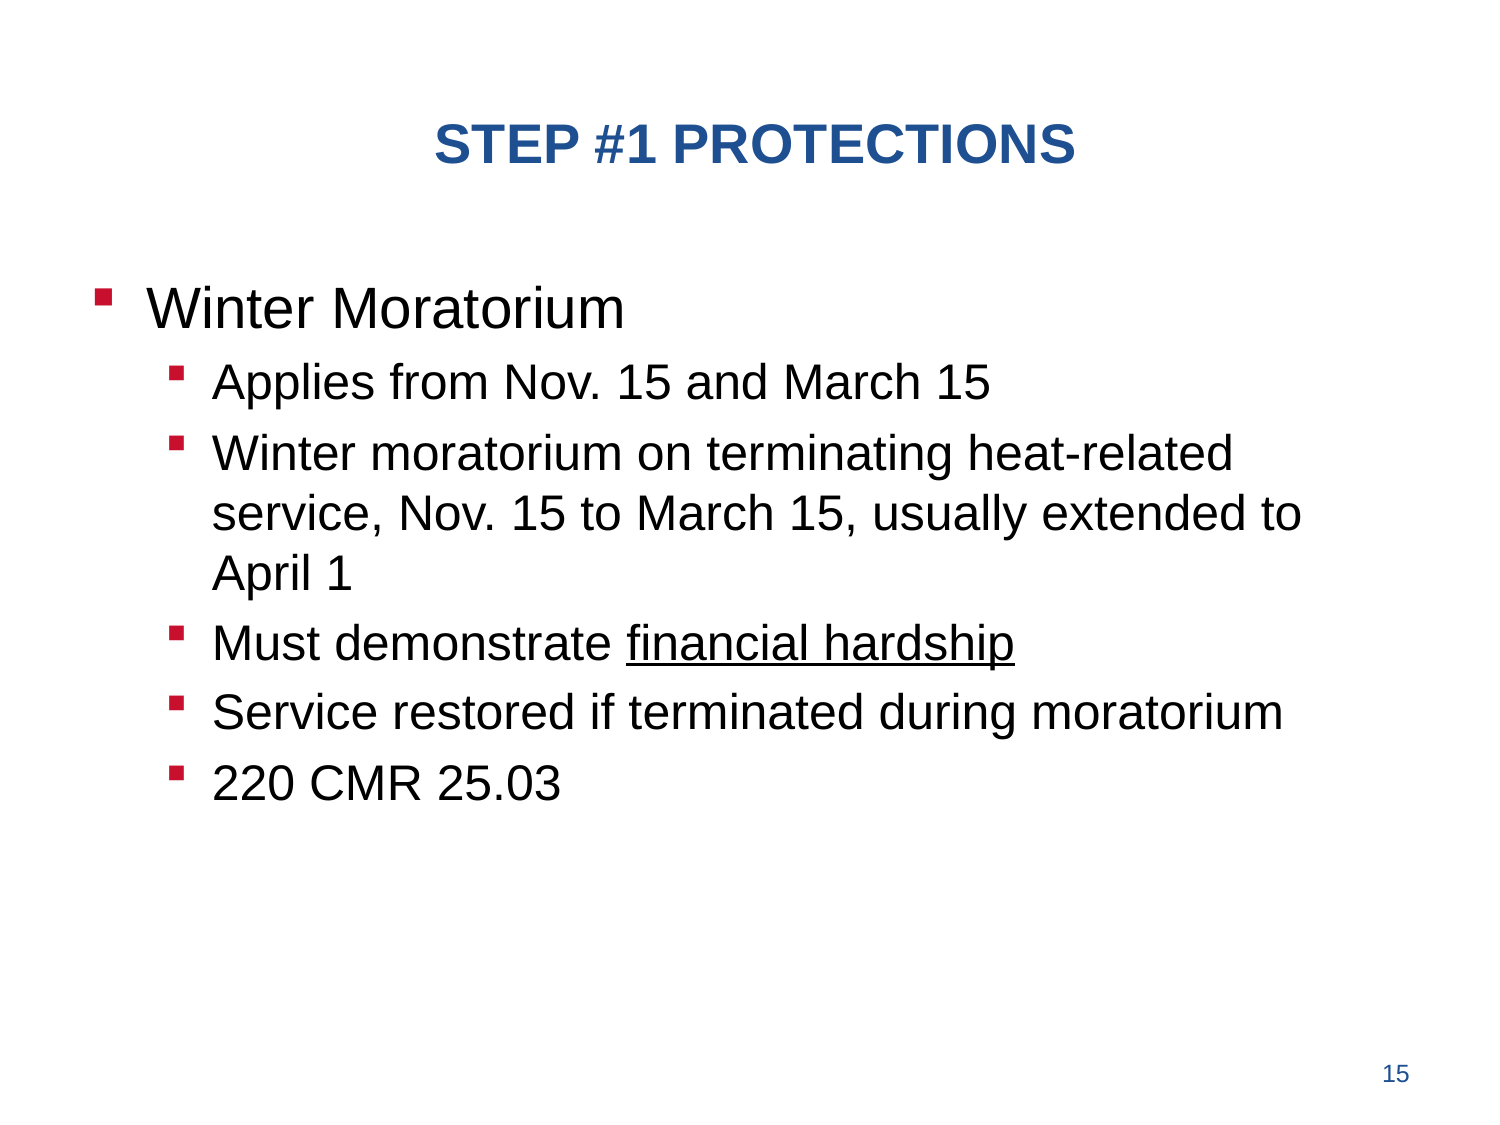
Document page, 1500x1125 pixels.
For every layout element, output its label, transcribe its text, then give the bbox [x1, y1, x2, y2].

title STEP #1 PROTECTIONS [75, 99, 1438, 183]
list Winter Moratorium Applies from Nov. 15 and March 15 Winter moratorium on terminating heat-related service, Nov. 15 to March 15, usually extended to April 1 Must demonstrate financial hardship Service restored if terminated during moratorium 220 CMR 25.03 [75, 262, 1425, 1005]
slide_number 15 [1074, 1042, 1425, 1103]
